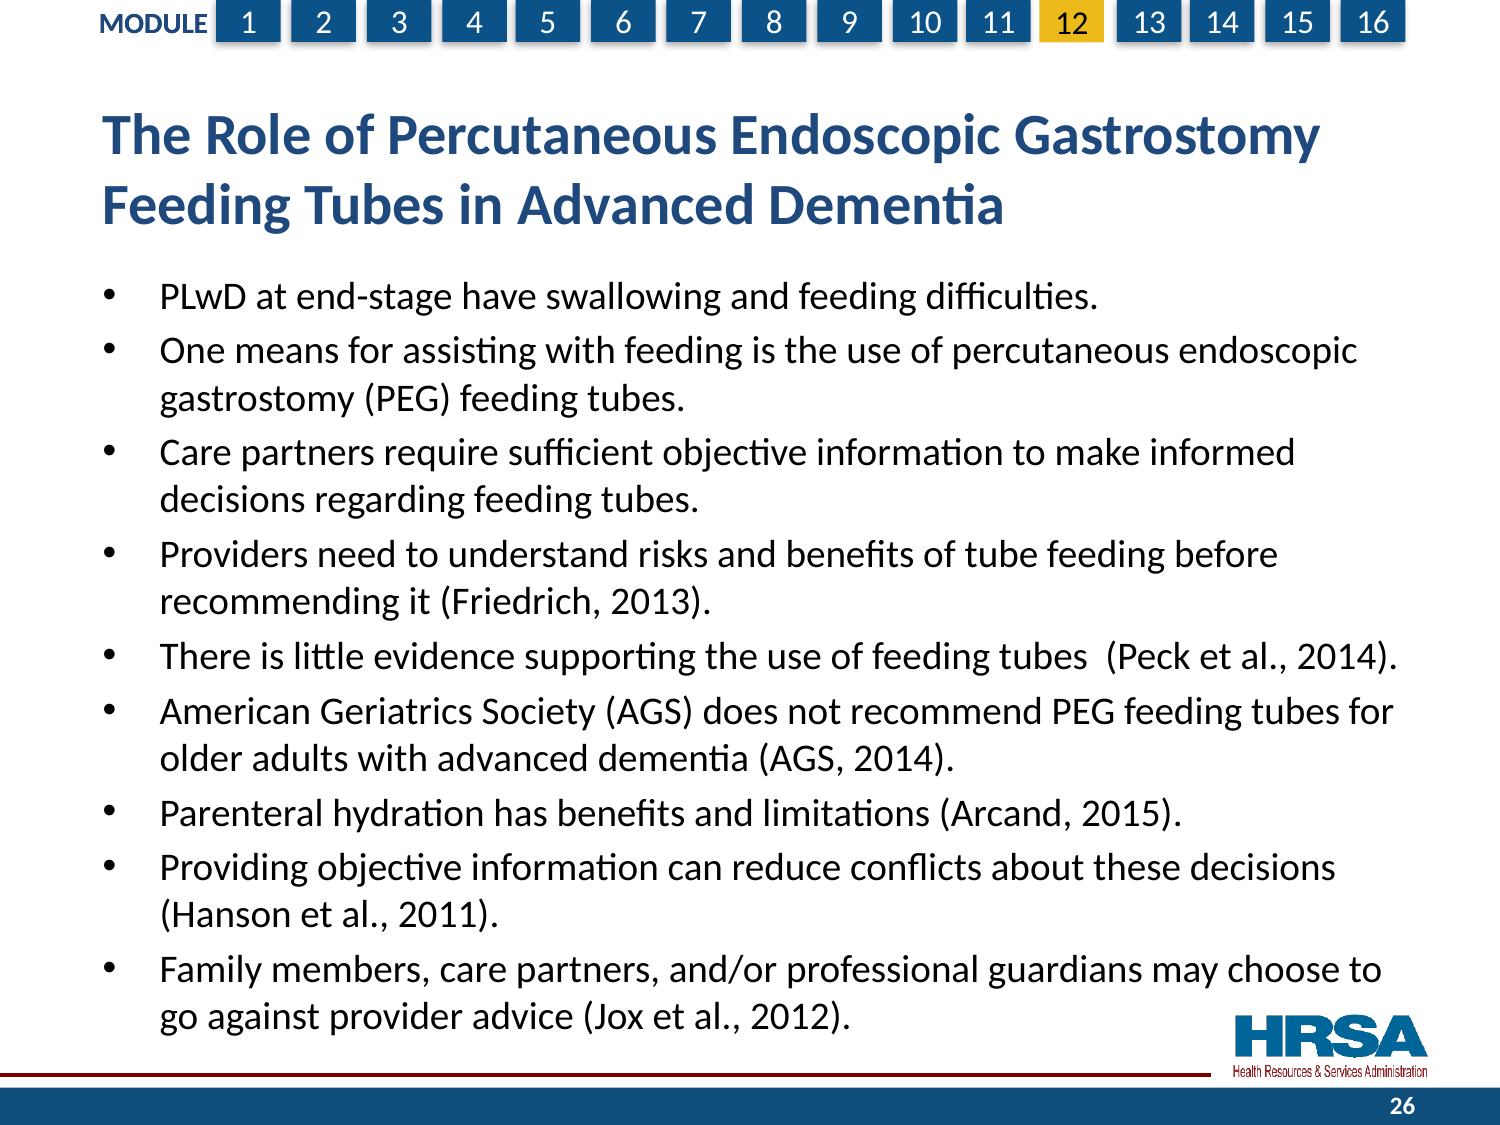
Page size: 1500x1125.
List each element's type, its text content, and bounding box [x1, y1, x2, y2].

title The Role of Percutaneous Endoscopic Gastrostomy Feeding Tubes in Advanced Dementia [87, 112, 1438, 220]
picture [1210, 1002, 1450, 1083]
list PLwD at end-stage have swallowing and feeding difficulties. One means for assisting with feeding is the use of percutaneous endoscopic gastrostomy (PEG) feeding tubes. Care partners require sufficient objective information to make informed decisions regarding feeding tubes. Providers need to understand risks and benefits of tube feeding before recommending it (Friedrich, 2013). There is little evidence supporting the use of feeding tubes (Peck et al., 2014). American Geriatrics Society (AGS) does not recommend PEG feeding tubes for older adults with advanced dementia (AGS, 2014). Parenteral hydration has benefits and limitations (Arcand, 2015). Providing objective information can reduce conflicts about these decisions (Hanson et al., 2011). Family members, care partners, and/or professional guardians may choose to go against provider advice (Jox et al., 2012). [87, 262, 1438, 1048]
